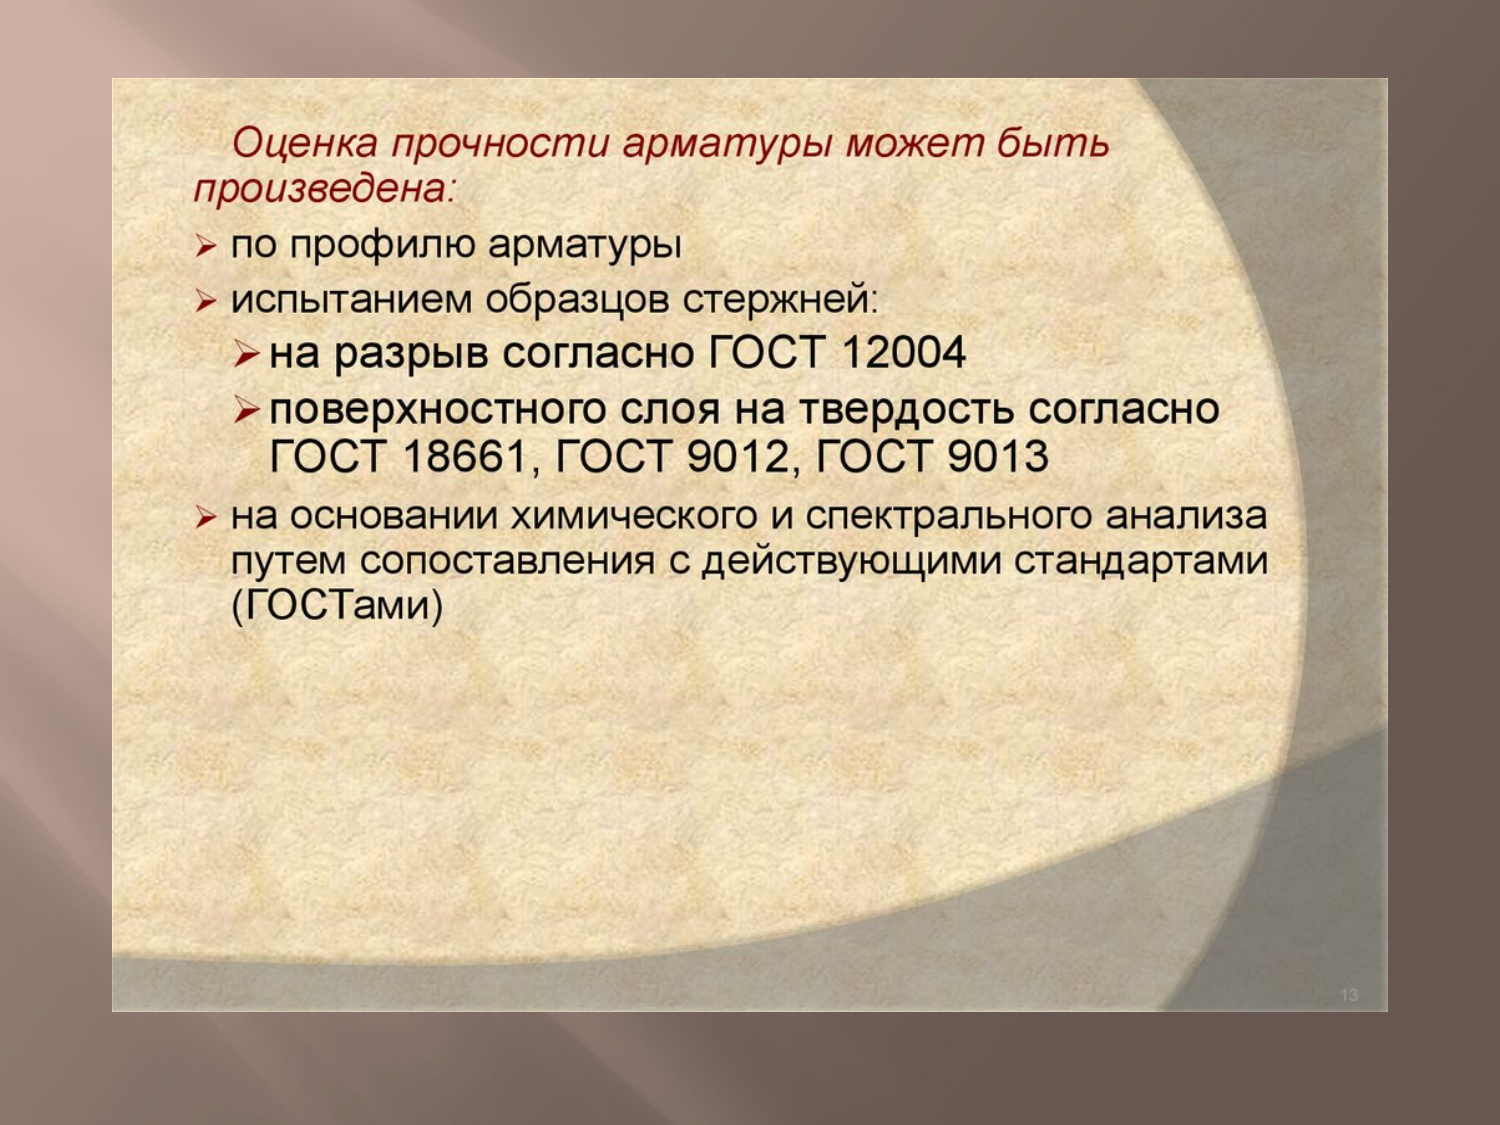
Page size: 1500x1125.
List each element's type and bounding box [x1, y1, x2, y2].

picture [111, 77, 1389, 1012]
